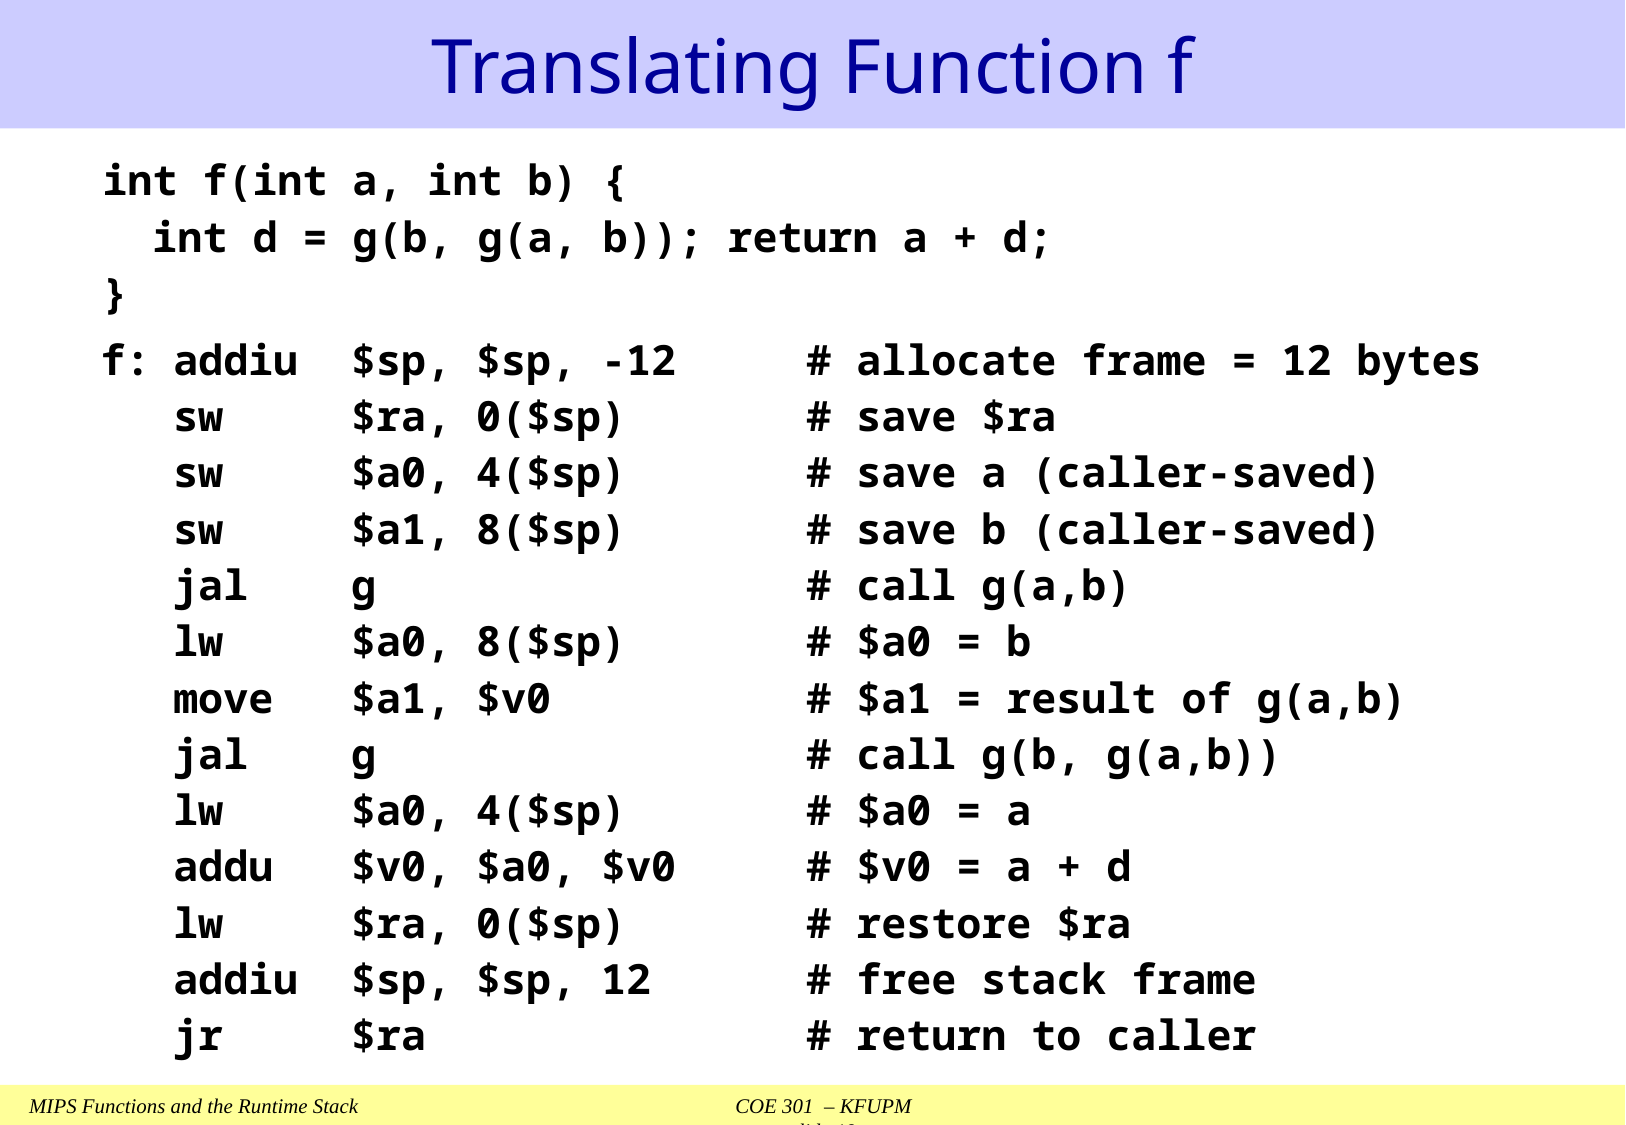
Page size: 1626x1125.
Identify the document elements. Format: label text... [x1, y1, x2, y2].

text_box f: addiu $sp, $sp, -12 # allocate frame = 12 bytes sw $ra, 0($sp) # save $ra sw $a0, 4($sp) # save a (caller-saved) sw $a1, 8($sp) # save b (caller-saved) jal g # call g(a,b) lw $a0, 8($sp) # $a0 = b move $a1, $v0 # $a1 = result of g(a,b) jal g # call g(b, g(a,b)) lw $a0, 4($sp) # $a0 = a addu $v0, $a0, $v0 # $v0 = a + d lw $ra, 0($sp) # restore $ra addiu $sp, $sp, 12 # free stack frame jr $ra # return to caller [85, 326, 1601, 1073]
title Translating Function f [0, 0, 1625, 129]
list int f(int a, int b) { int d = g(b, g(a, b)); return a + d; } [87, 146, 1540, 326]
